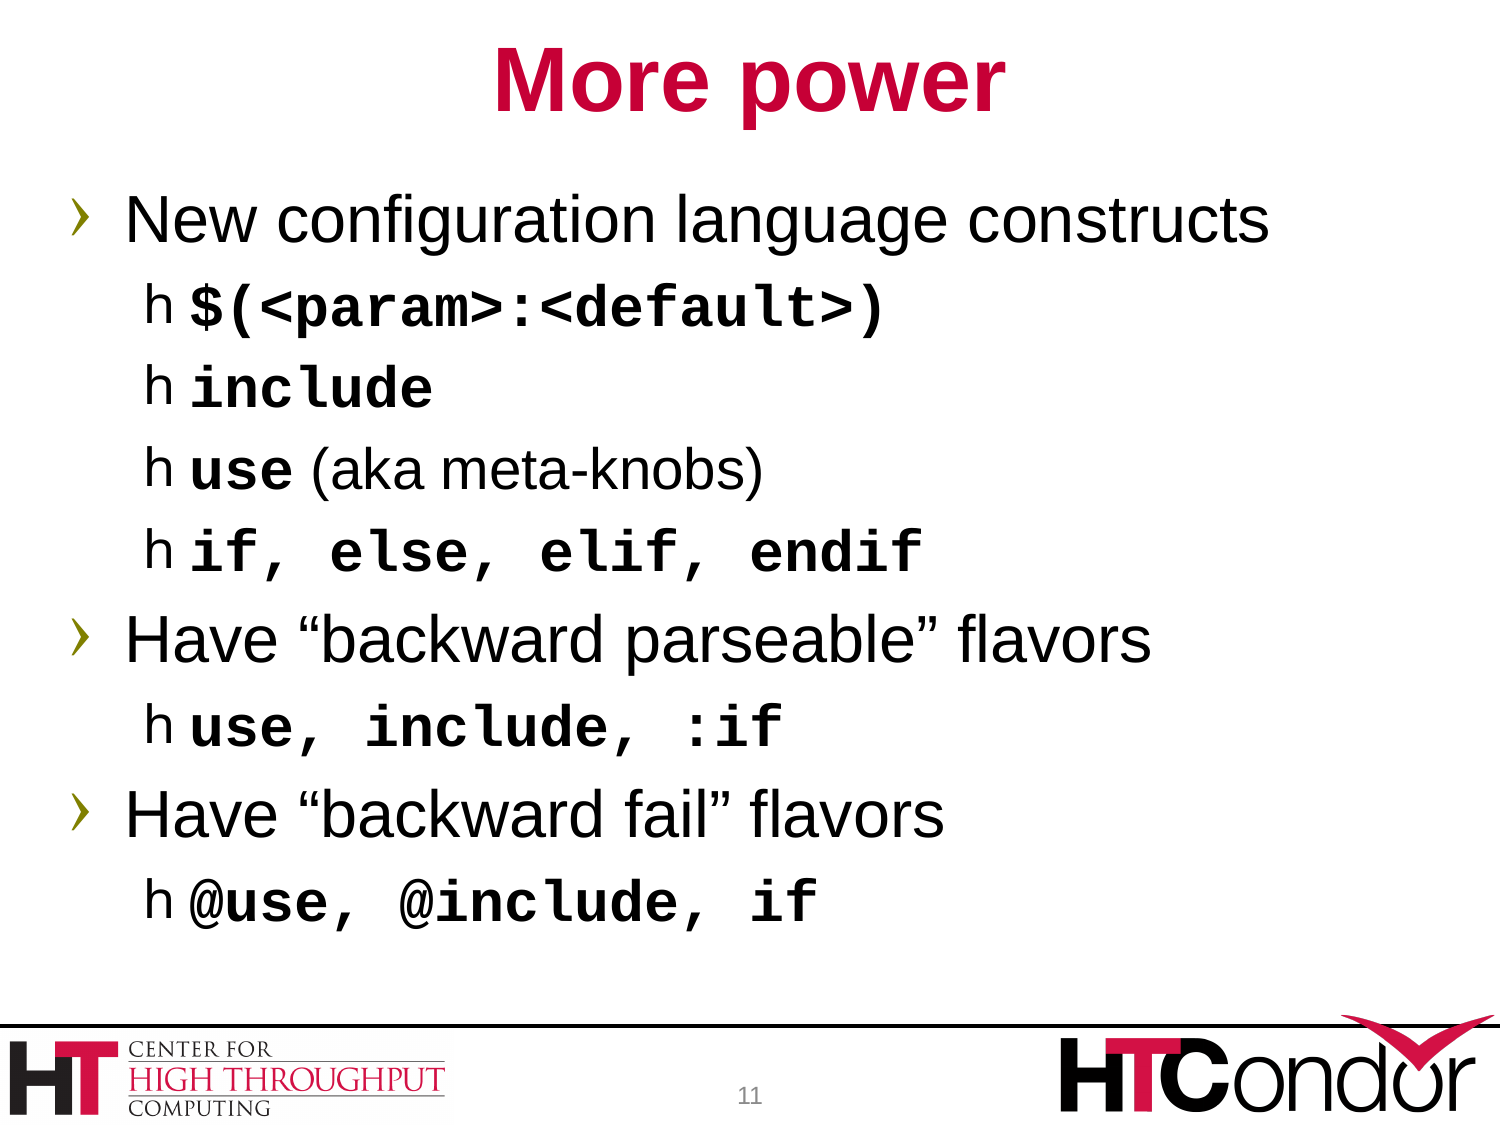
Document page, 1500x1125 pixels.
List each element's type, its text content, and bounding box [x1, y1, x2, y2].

title More power [0, 0, 1500, 150]
picture [1055, 1014, 1500, 1119]
list New configuration language constructs $(<param>:<default>) include use (aka meta-knobs) if, else, elif, endif Have “backward parseable” flavors use, include, :if Have “backward fail” flavors @use, @include, if [52, 168, 1431, 953]
picture [0, 1029, 454, 1125]
slide_number 11 [575, 1065, 925, 1125]
